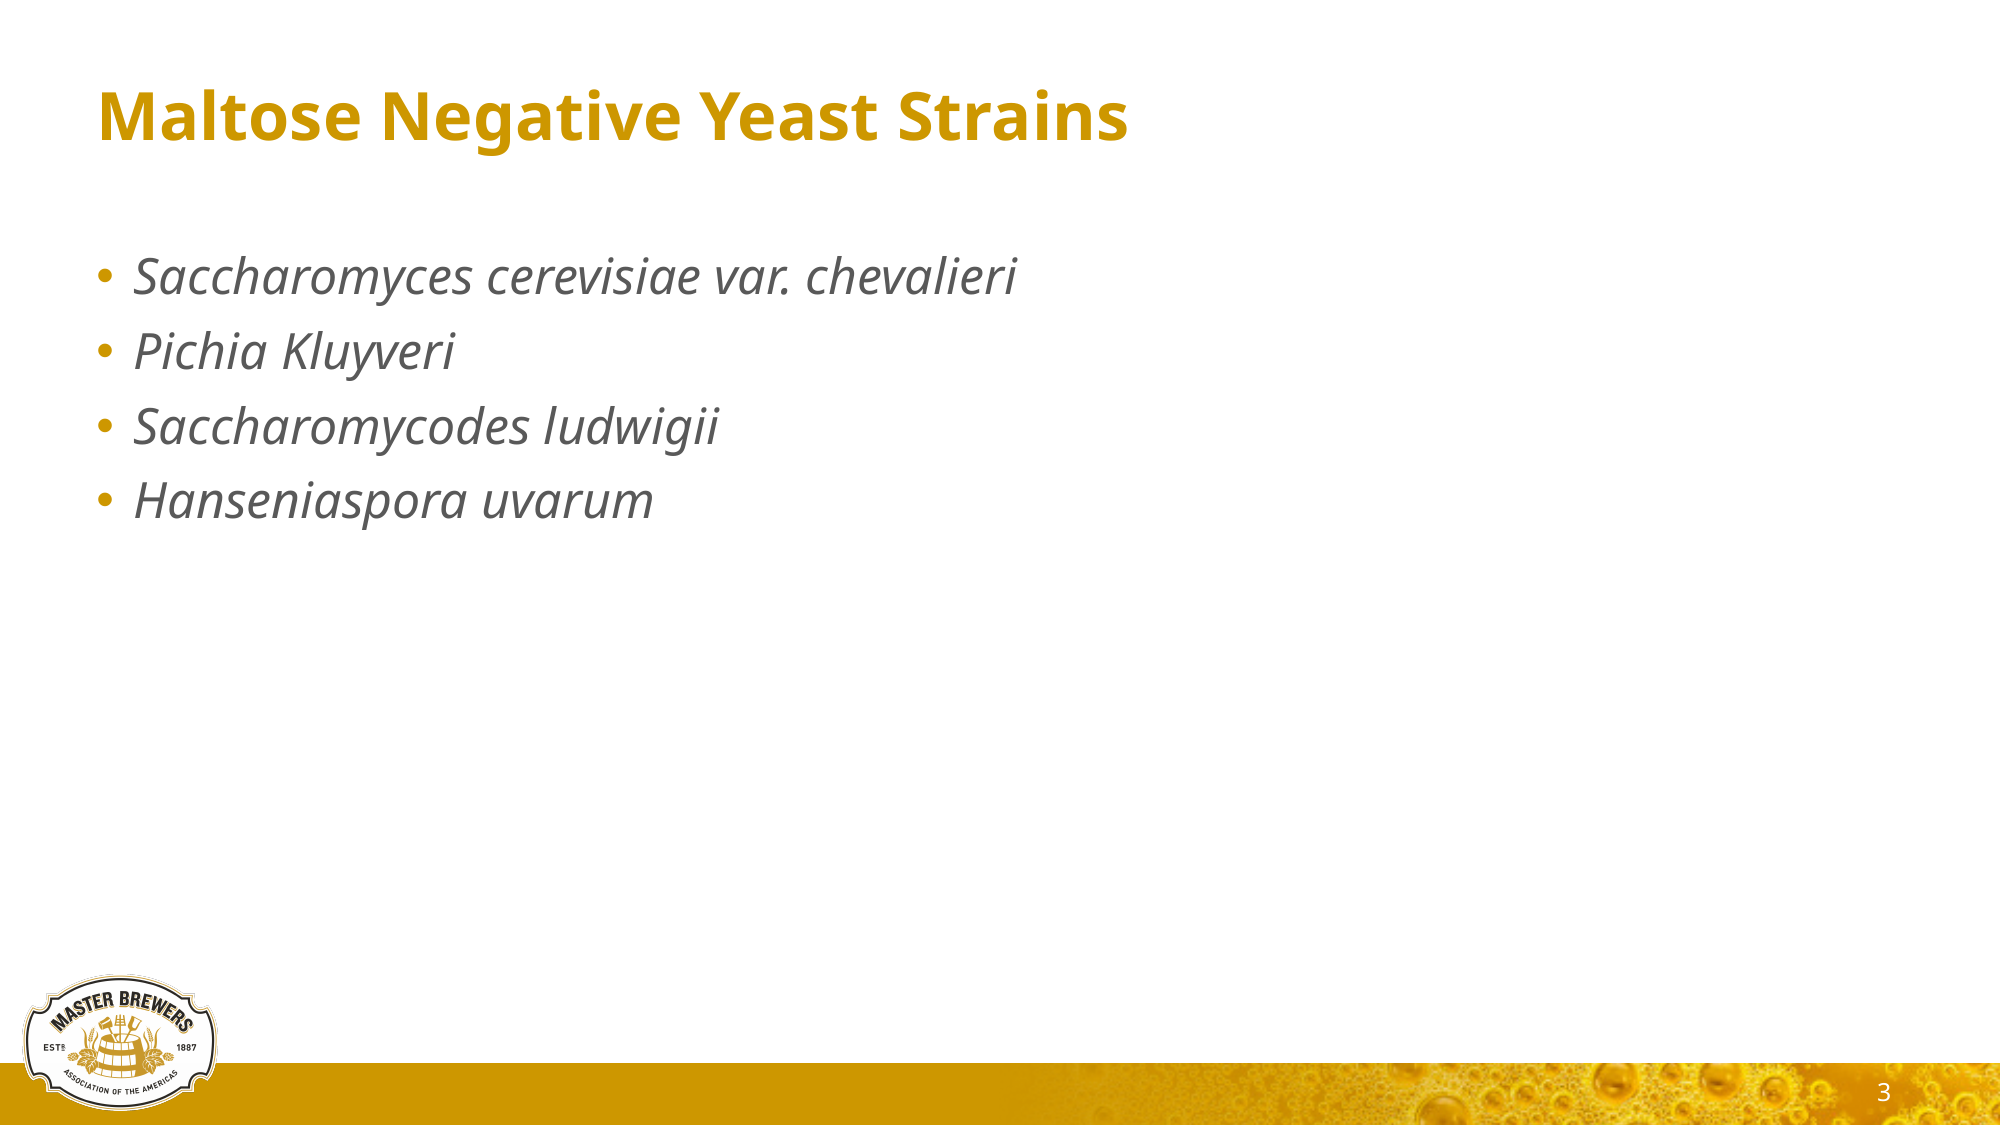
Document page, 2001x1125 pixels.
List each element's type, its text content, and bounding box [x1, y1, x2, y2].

picture [1577, 1063, 2000, 1125]
list Saccharomyces cerevisiae var. chevalieri Pichia Kluyveri Saccharomycodes ludwigii Hanseniaspora uvarum [81, 243, 1919, 1026]
picture [22, 974, 218, 1111]
slide_number 3 [1827, 1075, 1907, 1112]
title Maltose Negative Yeast Strains [81, 75, 1919, 180]
